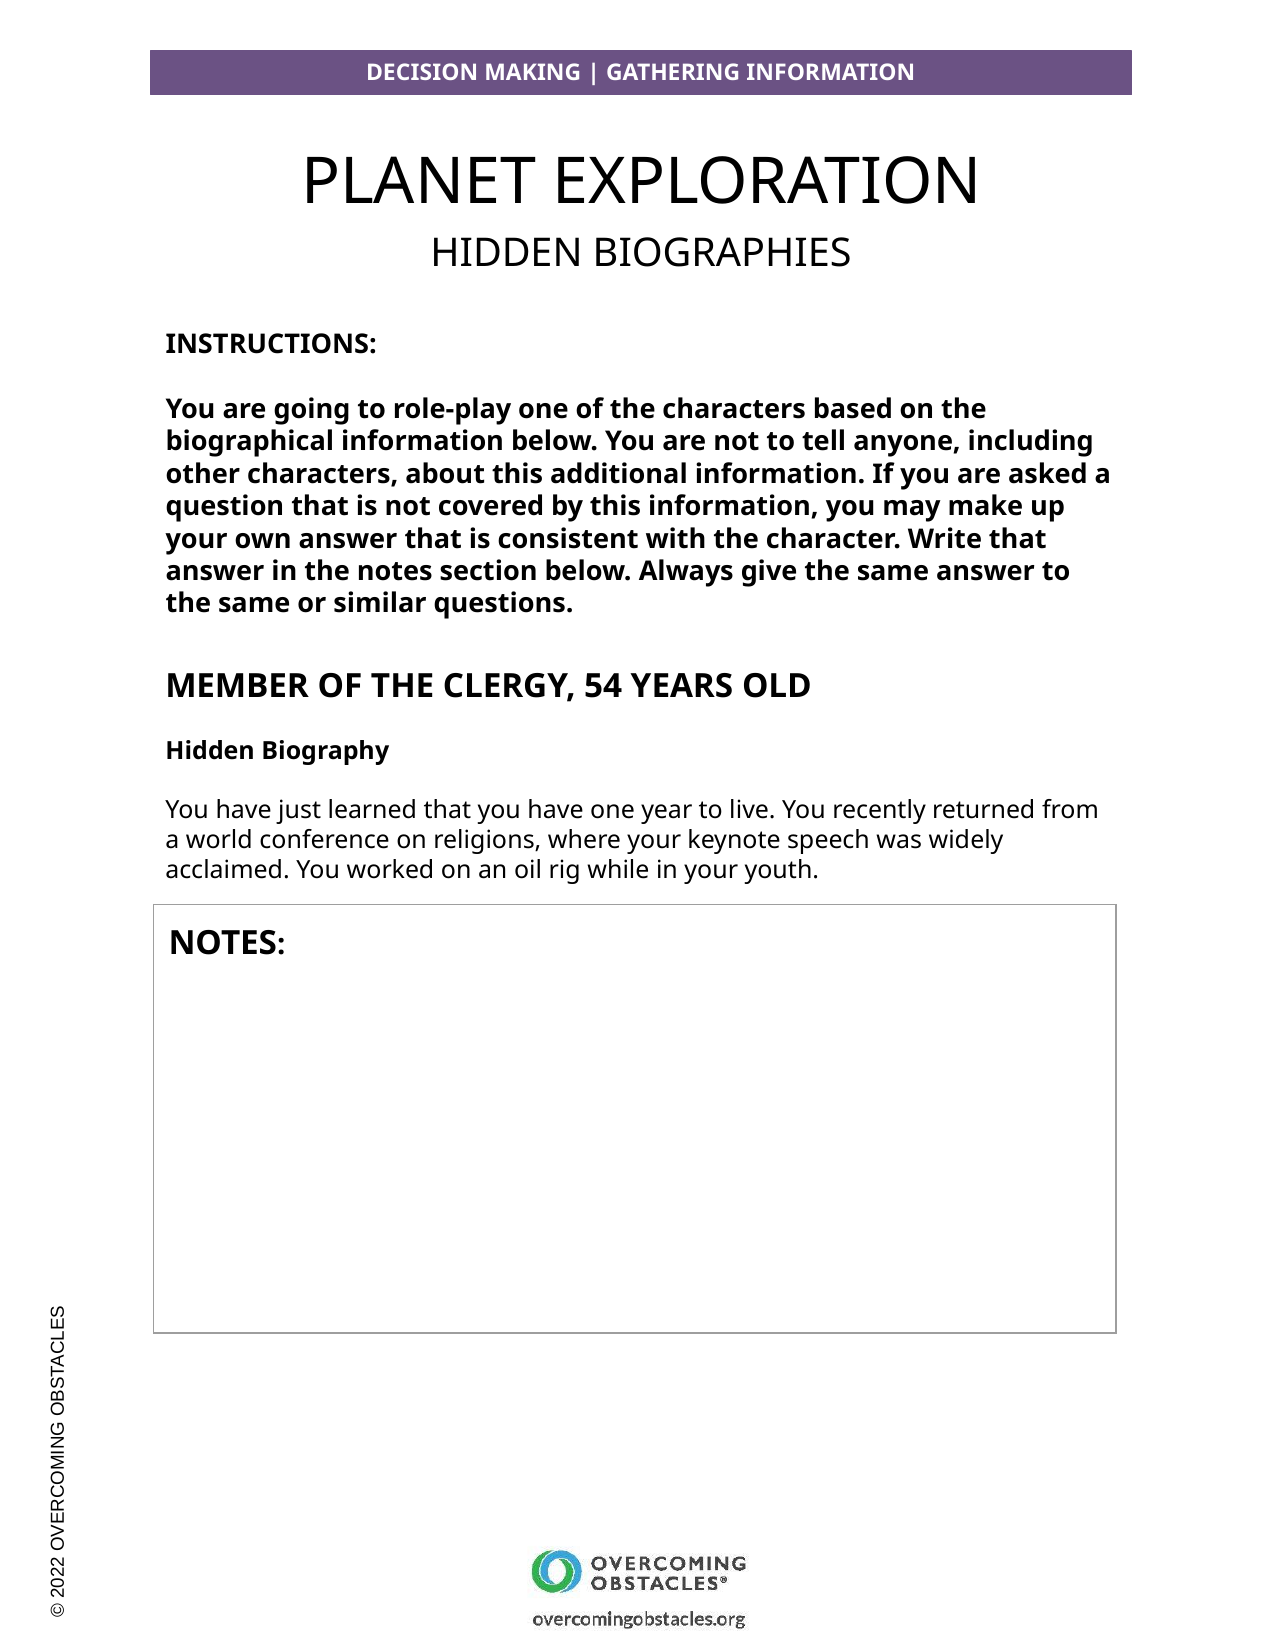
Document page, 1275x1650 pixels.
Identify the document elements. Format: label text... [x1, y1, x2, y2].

text_box © 2022 OVERCOMING OBSTACLES [33, 1264, 79, 1633]
table_header NOTES: [154, 905, 1115, 1332]
text_box INSTRUCTIONS: You are going to role-play one of the characters based on the biographical information below. You are not to tell anyone, including other characters, about this additional information. If you are asked a question that is not covered by this information, you may make up your own answer that is consistent with the character. Write that answer in the notes section below. Always give the same answer to the same or similar questions. [150, 311, 1132, 634]
text_box PLANET EXPLORATION HIDDEN BIOGRAPHIES [150, 123, 1132, 290]
picture [516, 1529, 766, 1650]
text_box DECISION MAKING | GATHERING INFORMATION [150, 43, 1132, 99]
text_box MEMBER OF THE CLERGY, 54 YEARS OLD Hidden Biography You have just learned that you have one year to live. You recently returned from a world conference on religions, where your keynote speech was widely acclaimed. You worked on an oil rig while in your youth. [150, 649, 1120, 899]
